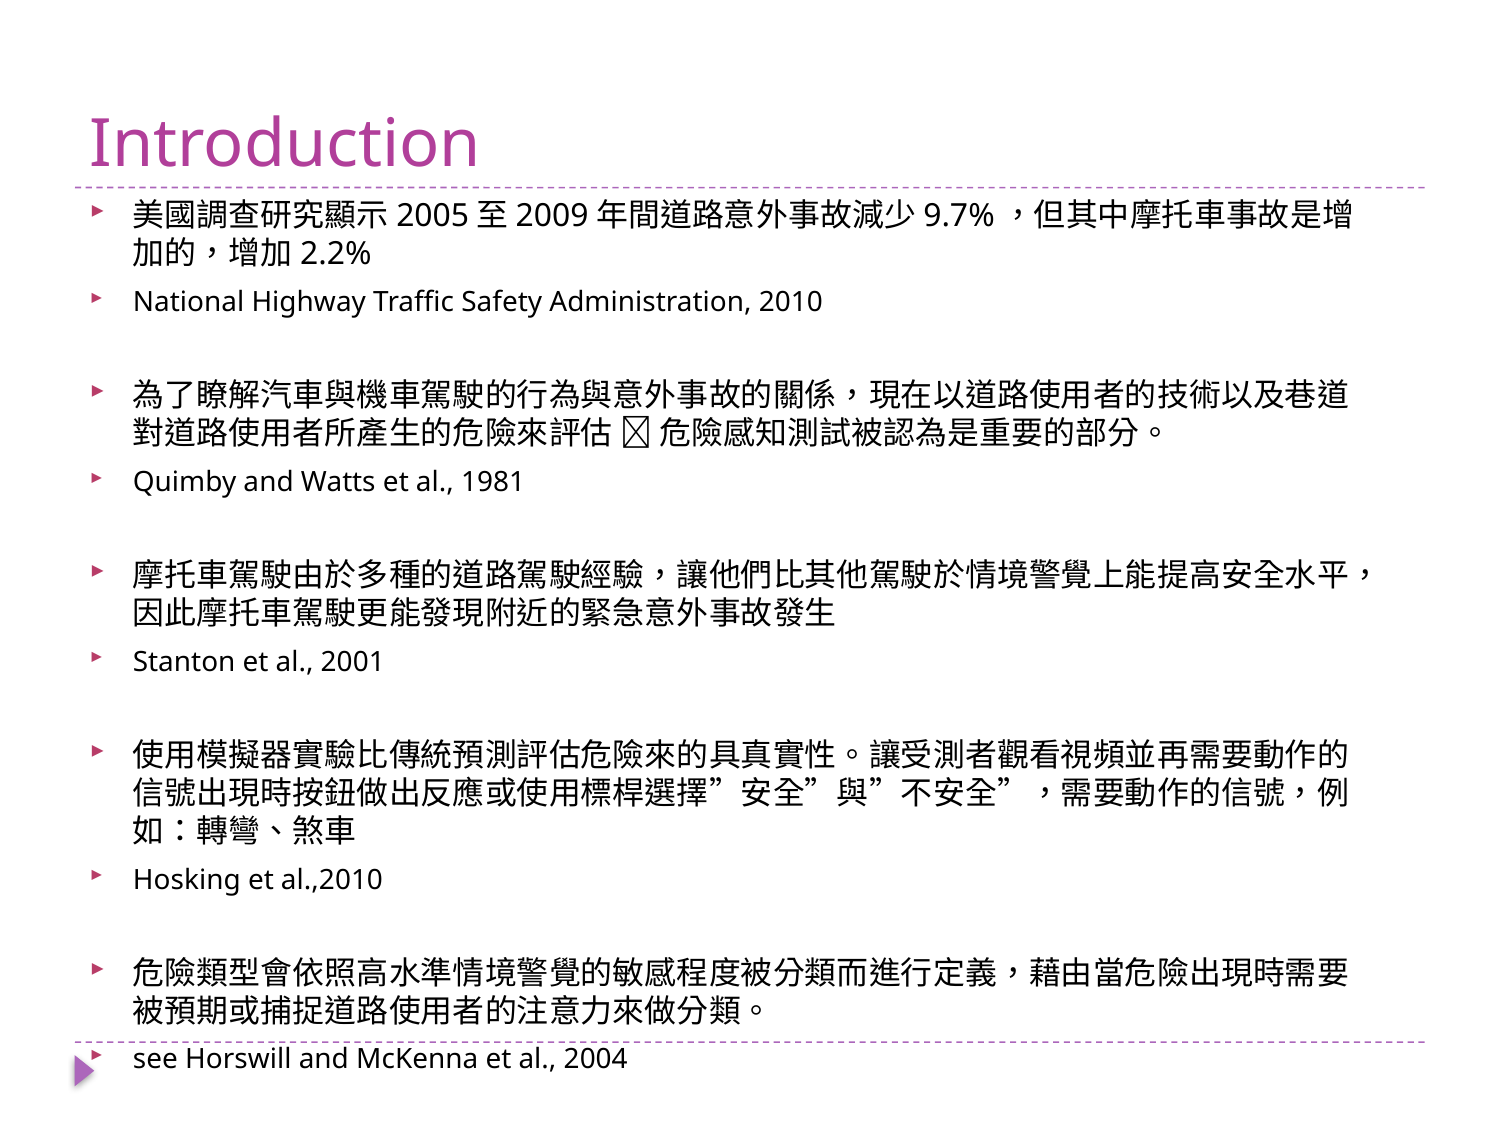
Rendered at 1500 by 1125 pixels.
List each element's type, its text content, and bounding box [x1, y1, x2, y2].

title Introduction [75, 24, 1425, 188]
list 美國調查研究顯示2005至2009年間道路意外事故減少9.7%，但其中摩托車事故是增加的，增加2.2% National Highway Traffic Safety Administration, 2010 為了瞭解汽車與機車駕駛的行為與意外事故的關係，現在以道路使用者的技術以及巷道對道路使用者所產生的危險來評估  危險感知測試被認為是重要的部分。 Quimby and Watts et al., 1981 摩托車駕駛由於多種的道路駕駛經驗，讓他們比其他駕駛於情境警覺上能提高安全水平，因此摩托車駕駛更能發現附近的緊急意外事故發生 Stanton et al., 2001 使用模擬器實驗比傳統預測評估危險來的具真實性。讓受測者觀看視頻並再需要動作的信號出現時按鈕做出反應或使用標桿選擇”安全”與”不安全”，需要動作的信號，例如：轉彎、煞車 Hosking et al.,2010 危險類型會依照高水準情境警覺的敏感程度被分類而進行定義，藉由當危險出現時需要被預期或捕捉道路使用者的注意力來做分類。 see Horswill and McKenna et al., 2004 [75, 187, 1383, 1092]
